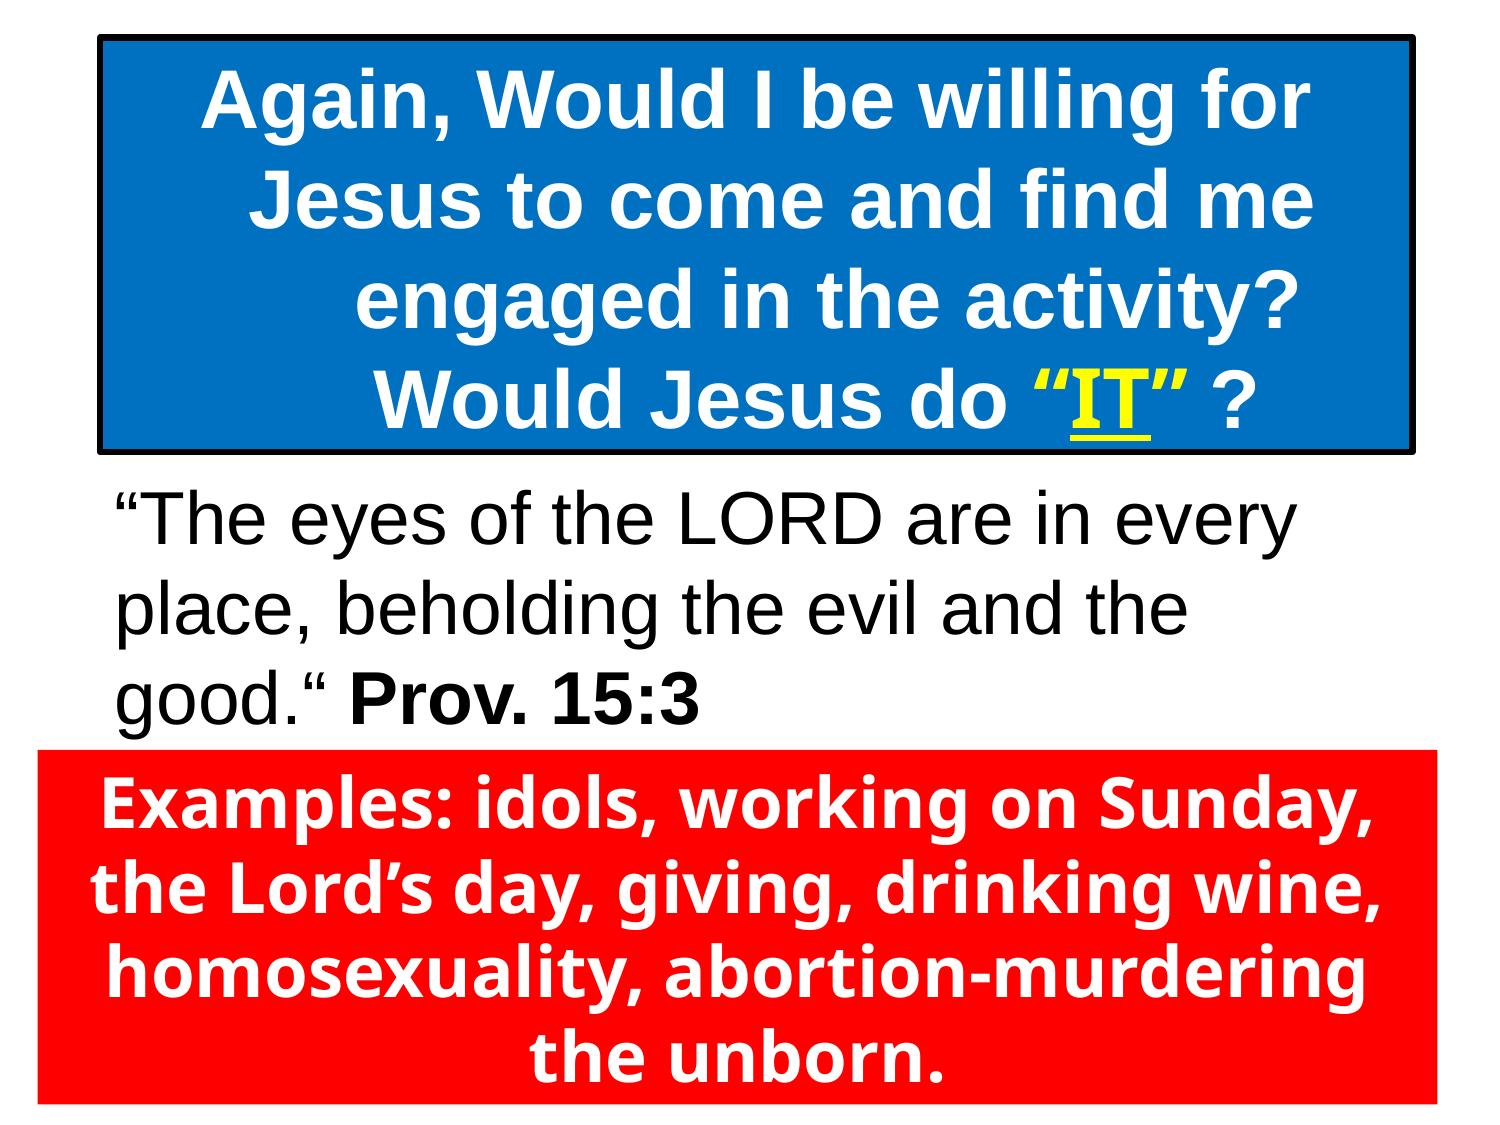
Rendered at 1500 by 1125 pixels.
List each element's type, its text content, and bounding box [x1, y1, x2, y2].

text_box Examples: idols, working on Sunday, the Lord’s day, giving, drinking wine, homosexuality, abortion-murdering the unborn. [37, 749, 1438, 1105]
text_box “The eyes of the LORD are in every place, beholding the evil and the good.“ Prov. 15:3 [99, 462, 1375, 749]
text_box Again, Would I be willing for Jesus to come and find me engaged in the activity? Would Jesus do “IT” ? [99, 37, 1413, 453]
